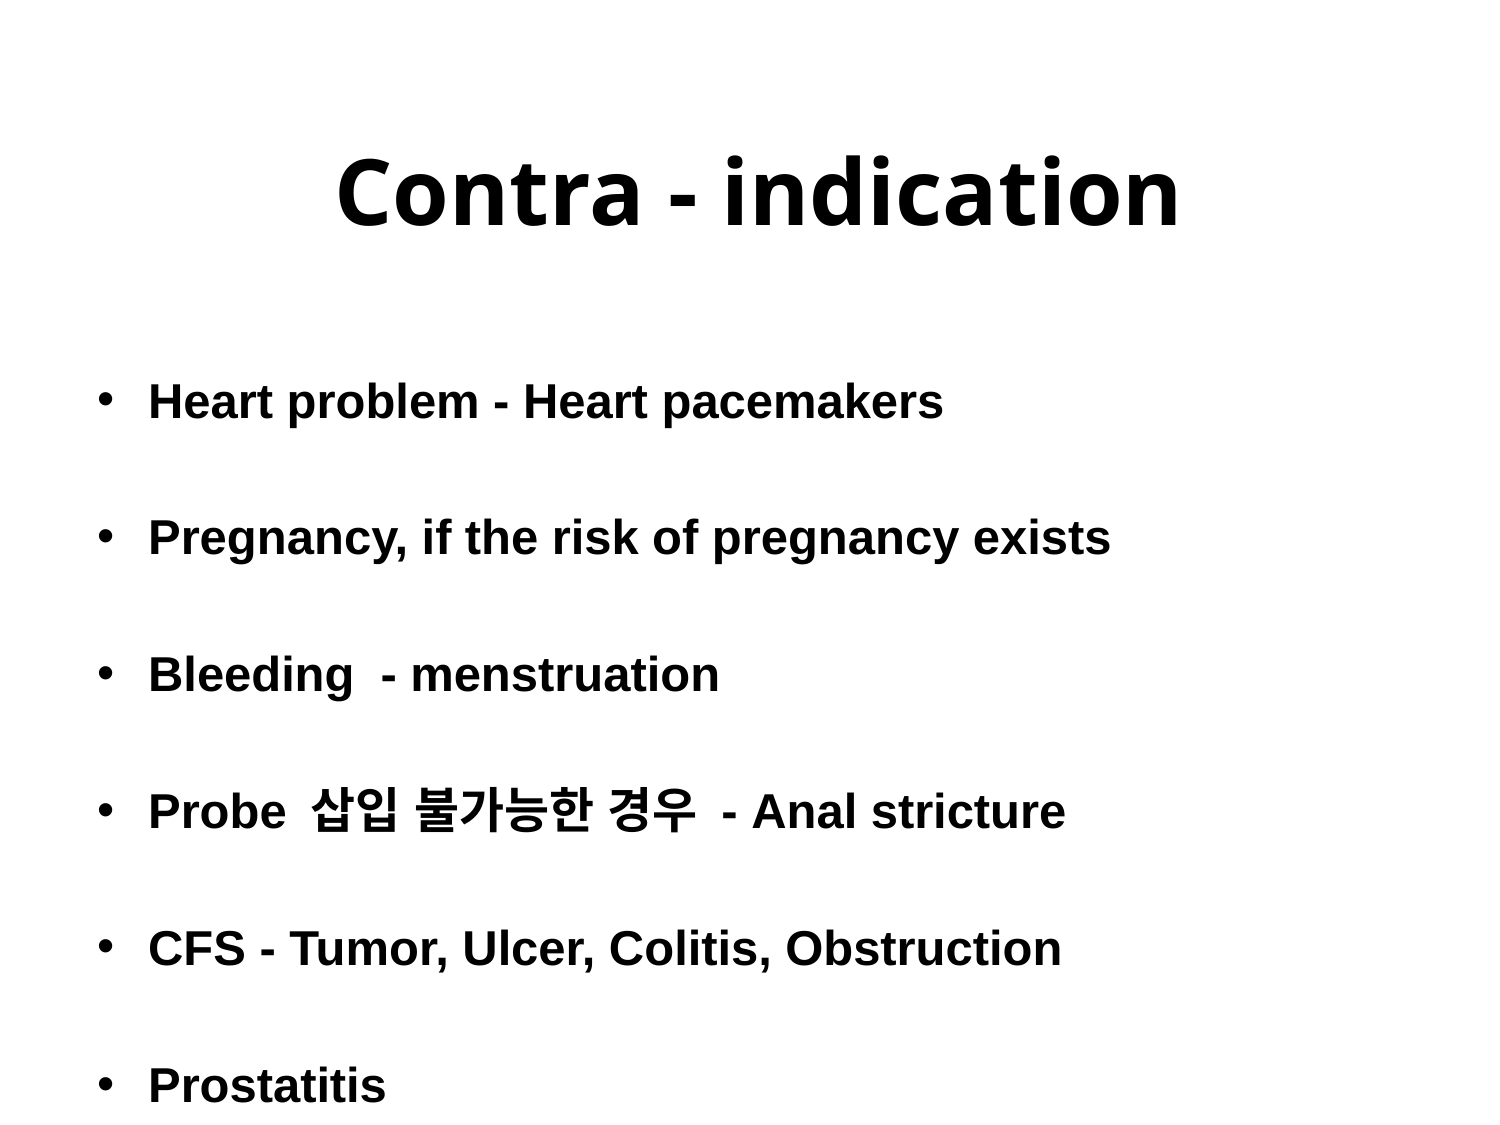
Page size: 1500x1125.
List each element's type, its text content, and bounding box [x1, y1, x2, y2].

title Contra - indication [276, 87, 1242, 290]
list Heart problem - Heart pacemakers Pregnancy, if the risk of pregnancy exists Bleeding - menstruation Probe 삽입 불가능한 경우 - Anal stricture CFS - Tumor, Ulcer, Colitis, Obstruction Prostatitis [82, 361, 1395, 1125]
